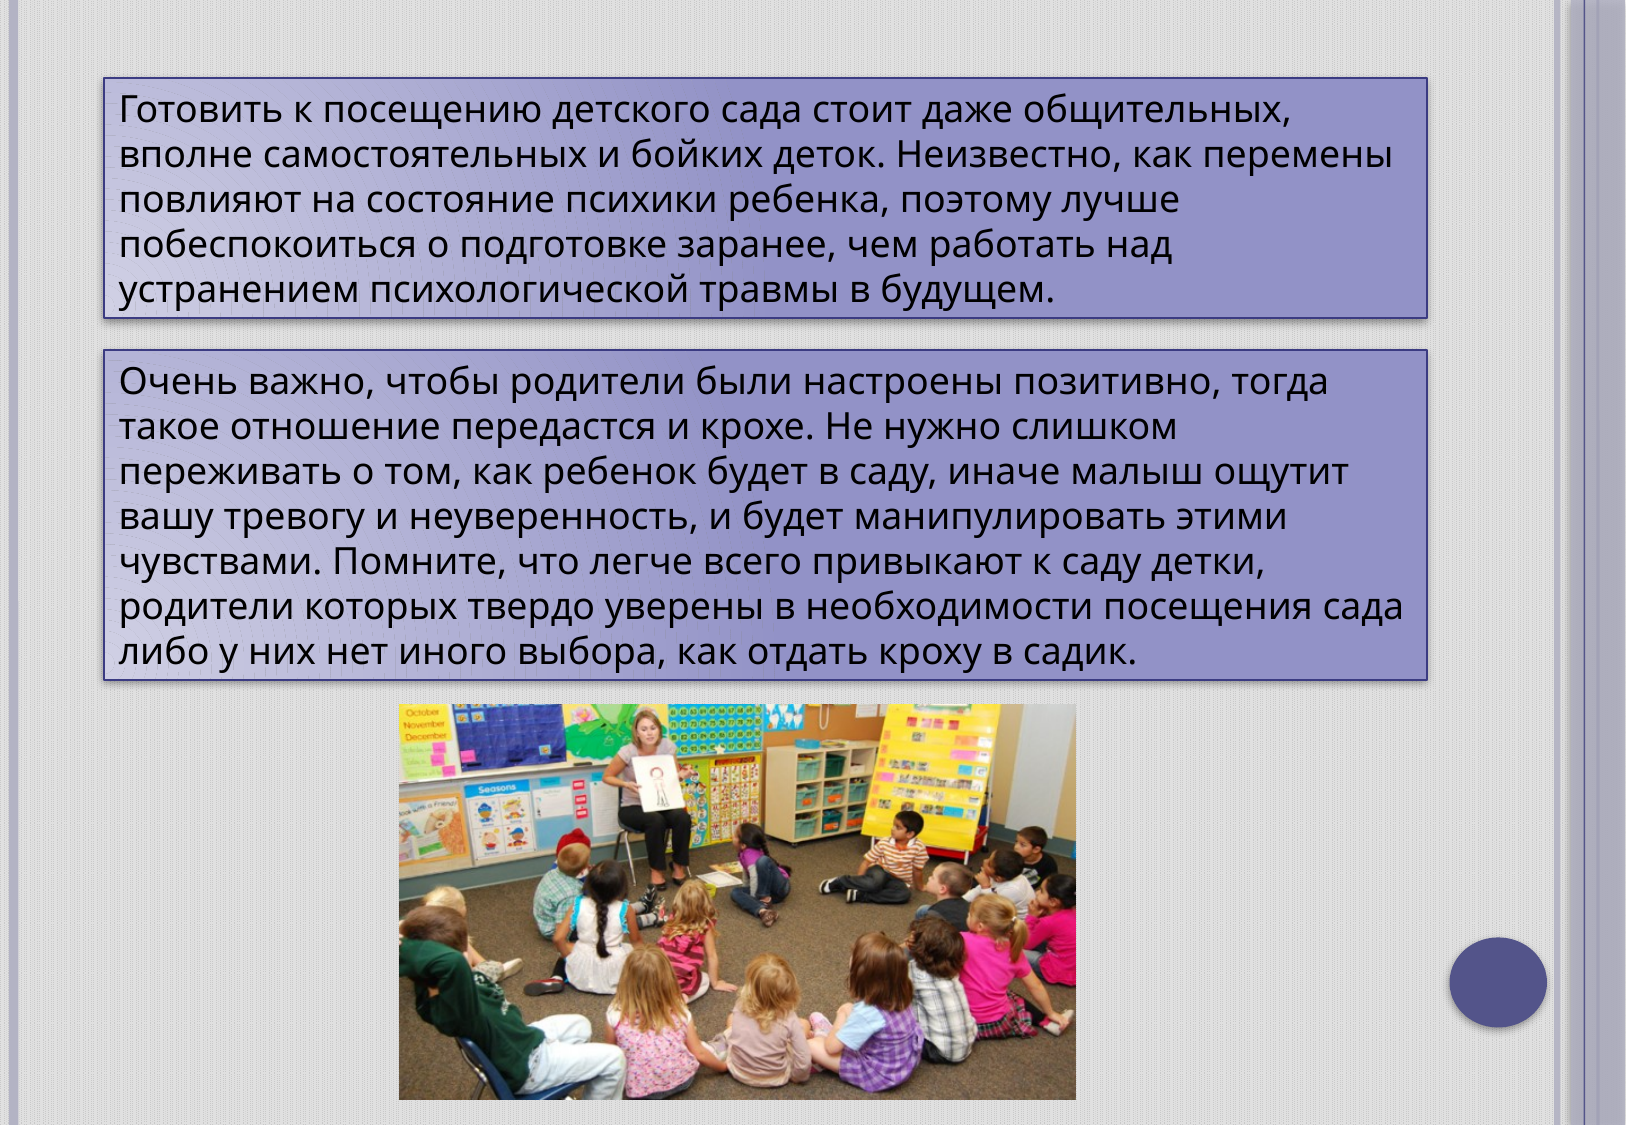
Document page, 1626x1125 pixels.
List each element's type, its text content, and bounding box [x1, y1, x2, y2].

text_box Очень важно, чтобы родители были настроены позитивно, тогда такое отношение передастся и крохе. Не нужно слишком переживать о том, как ребенок будет в саду, иначе малыш ощутит вашу тревогу и неуверенность, и будет манипулировать этими чувствами. Помните, что легче всего привыкают к саду детки, родители которых твердо уверены в необходимости посещения сада либо у них нет иного выбора, как отдать кроху в садик. [103, 349, 1428, 681]
picture [398, 703, 1076, 1100]
text_box Готовить к посещению детского сада стоит даже общительных, вполне самостоятельных и бойких деток. Неизвестно, как перемены повлияют на состояние психики ребенка, поэтому лучше побеспокоиться о подготовке заранее, чем работать над устранением психологической травмы в будущем. [103, 77, 1428, 319]
